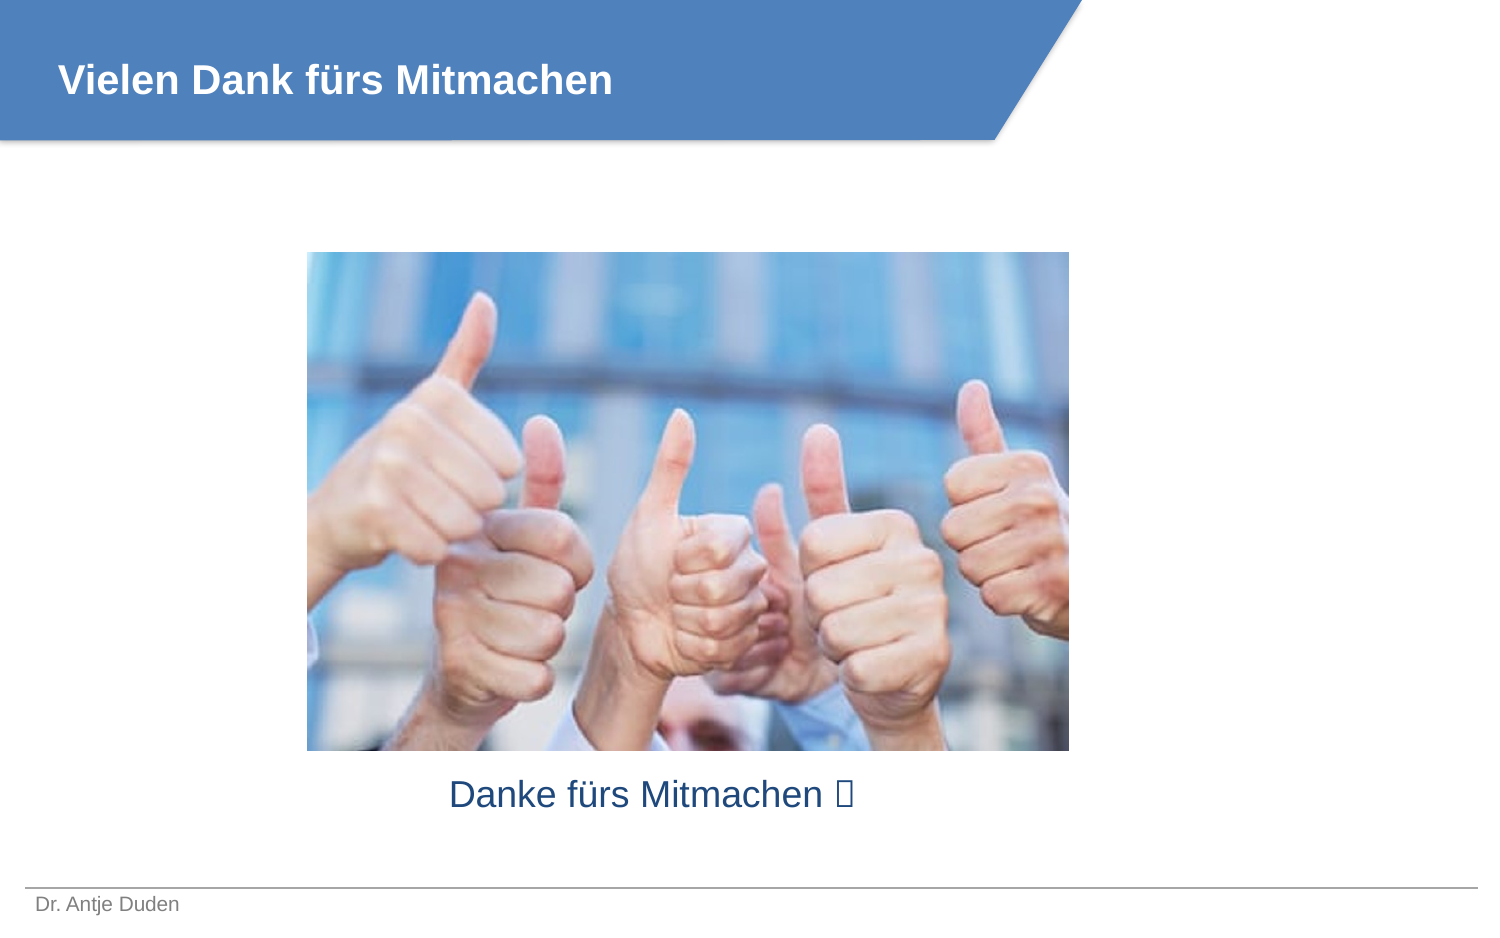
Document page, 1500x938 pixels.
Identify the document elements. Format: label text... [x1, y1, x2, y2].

list Vielen Dank fürs Mitmachen [42, 40, 840, 107]
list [306, 251, 1069, 751]
text_box Danke fürs Mitmachen  [434, 762, 872, 823]
